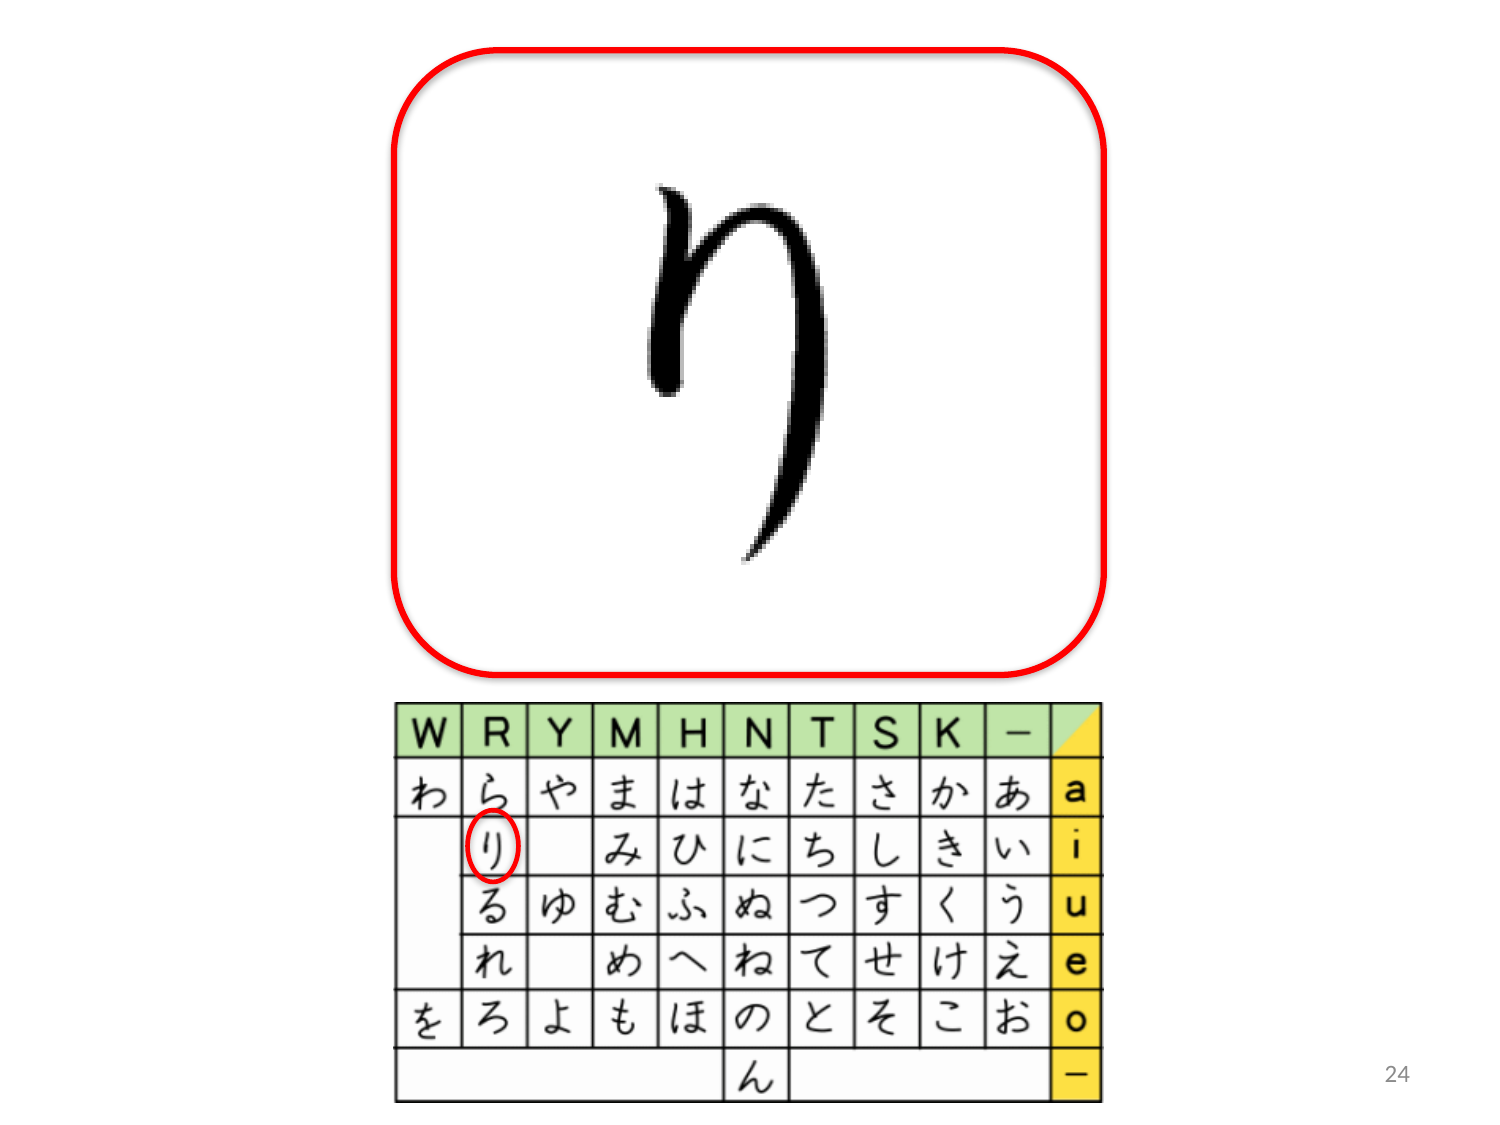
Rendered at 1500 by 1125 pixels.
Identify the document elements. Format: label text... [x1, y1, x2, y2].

text_box [393, 49, 1105, 676]
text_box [416, 129, 1076, 624]
slide_number 24 [1108, 1042, 1425, 1103]
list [393, 702, 1105, 1103]
